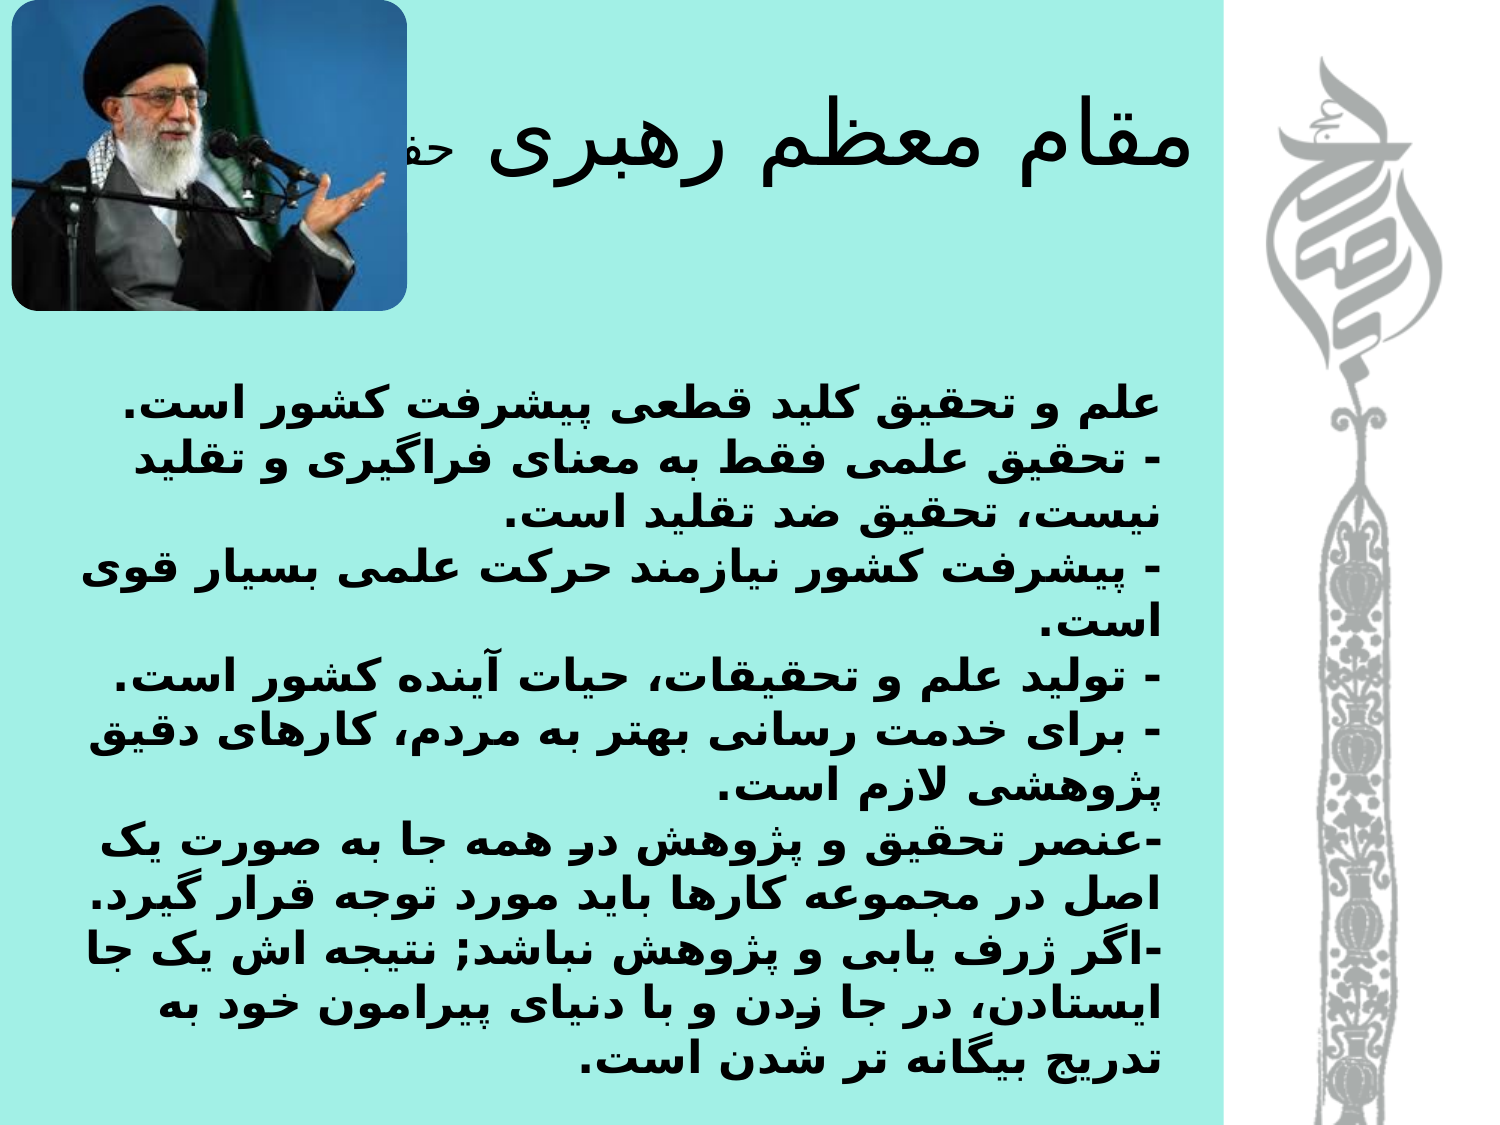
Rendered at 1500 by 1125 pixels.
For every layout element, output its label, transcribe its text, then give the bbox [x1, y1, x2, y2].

list علم و تحقیق کلید قطعی پیشرفت کشور است. - تحقیق علمی فقط به معنای فراگیری و تقلید نیست، تحقیق ضد تقلید است. - پیشرفت کشور نیازمند حرکت علمی بسیار قوی است. - تولید علم و تحقیقات، حیات آینده کشور است. - برای خدمت رسانی بهتر به مردم، کارهای دقیق پژوهشی لازم است. -عنصر تحقیق و پژوهش در همه جا به صورت یک اصل در مجموعه کارها باید مورد توجه قرار گیرد. -اگر ژرف یابی و پژوهش نباشد; نتیجه اش یک جا ایستادن، در جا زدن و با دنیای پیرامون خود به تدریج بیگانه تر شدن است. [41, 310, 1179, 1106]
title مقام معظم رهبری حفظه الله [413, 24, 1213, 233]
picture [0, 0, 1500, 1125]
